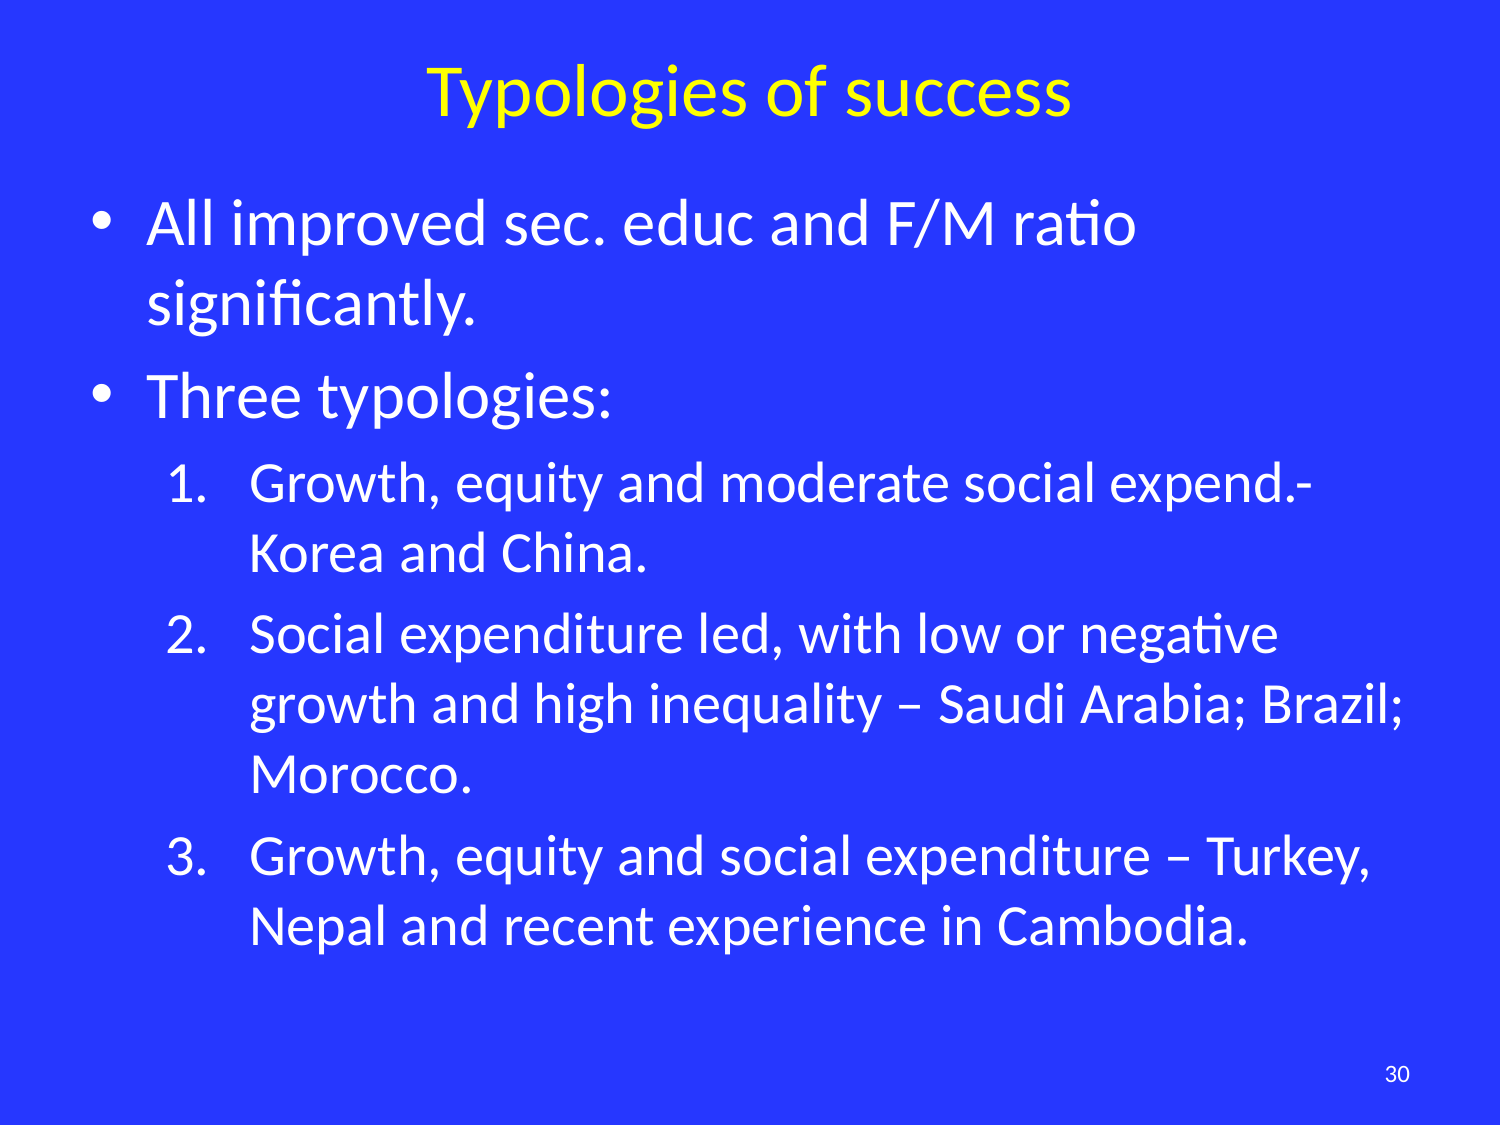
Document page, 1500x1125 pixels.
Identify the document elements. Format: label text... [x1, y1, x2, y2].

list All improved sec. educ and F/M ratio significantly. Three typologies: Growth, equity and moderate social expend.- Korea and China. Social expenditure led, with low or negative growth and high inequality – Saudi Arabia; Brazil; Morocco. Growth, equity and social expenditure – Turkey, Nepal and recent experience in Cambodia. [75, 171, 1425, 1005]
title Typologies of success [75, 45, 1425, 128]
slide_number 30 [1074, 1042, 1425, 1103]
